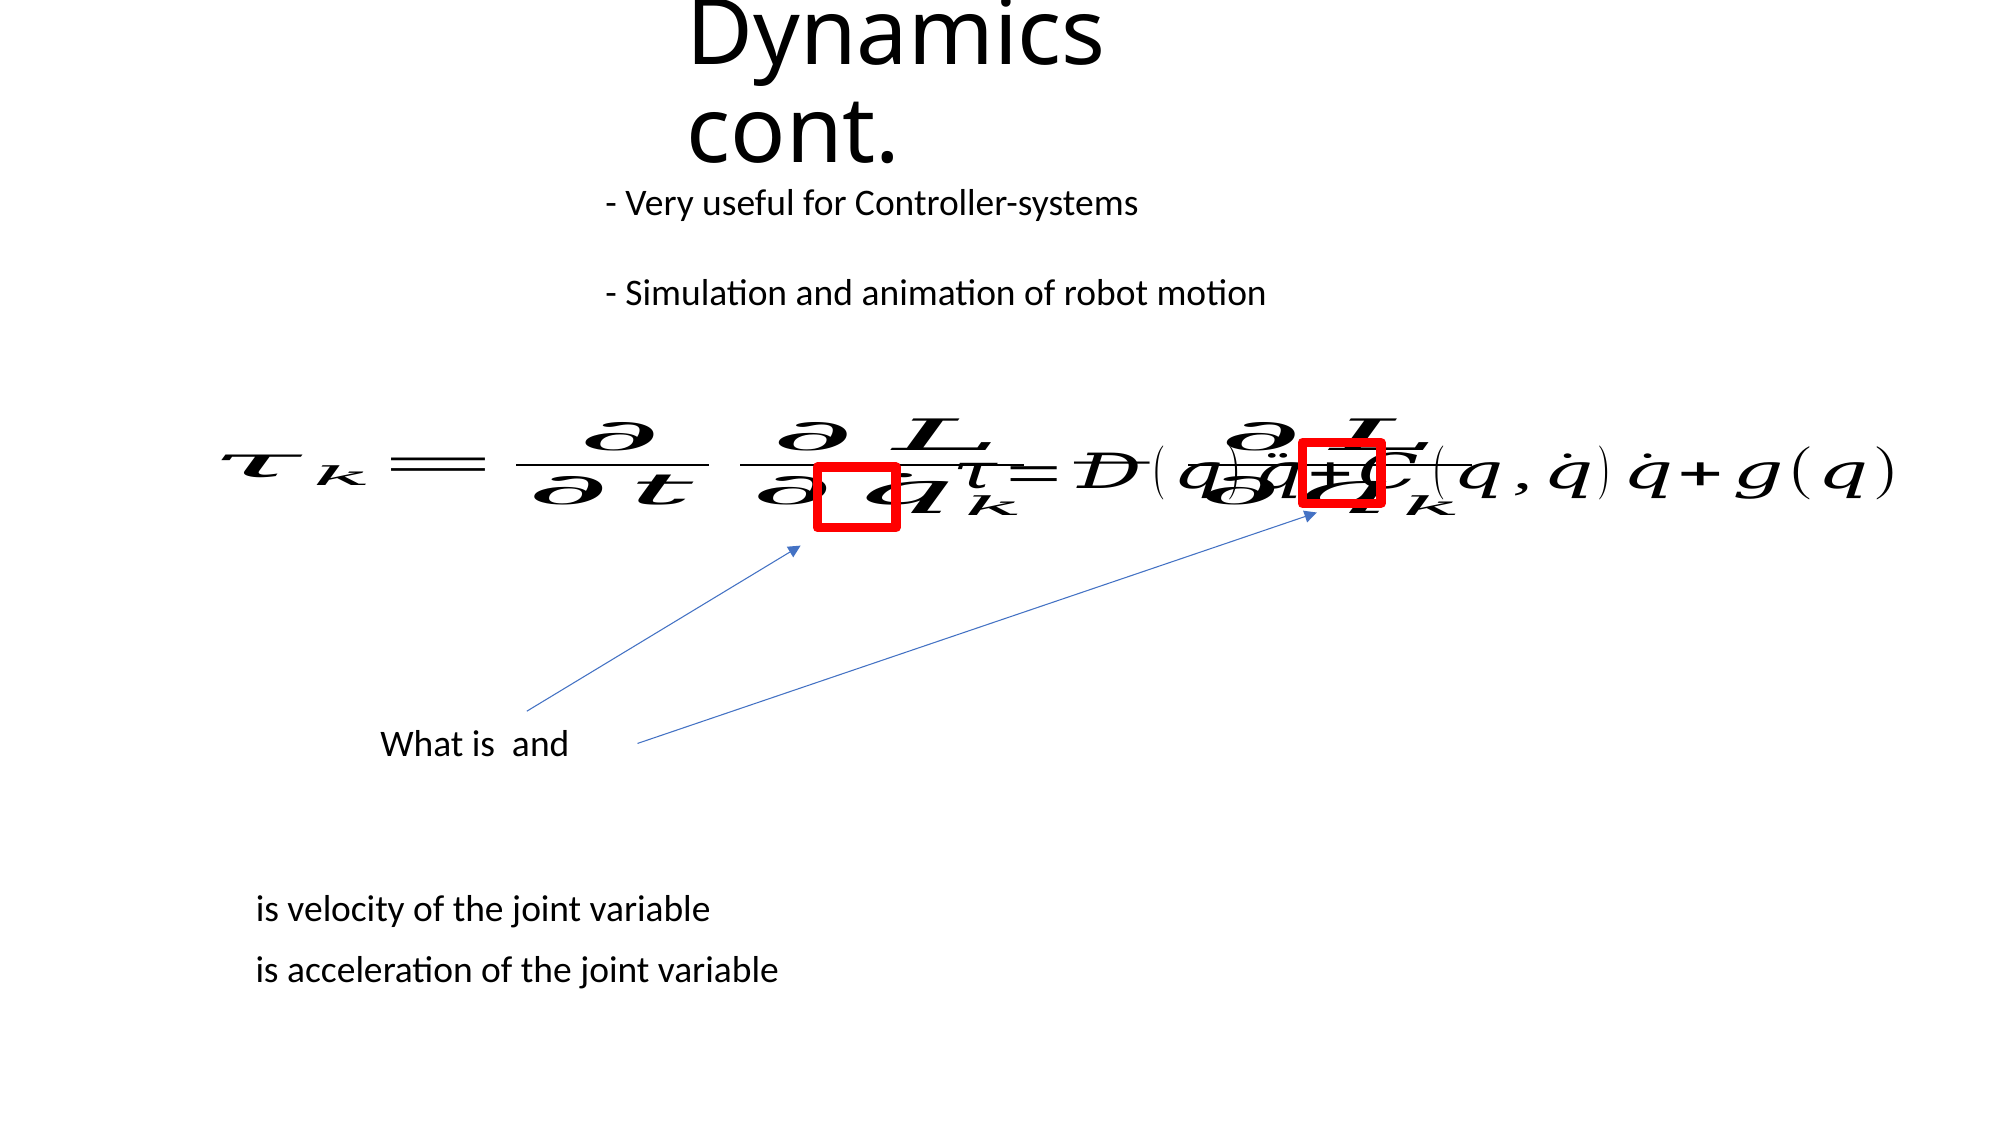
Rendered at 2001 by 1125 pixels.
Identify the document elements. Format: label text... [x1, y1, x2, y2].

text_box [637, 512, 1317, 744]
title Dynamics cont. [671, 0, 1303, 170]
text_box [817, 467, 897, 512]
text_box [526, 545, 637, 712]
text_box - Very useful for Controller-systems - Simulation and animation of robot motion [590, 170, 1902, 410]
text_box [1302, 442, 1382, 504]
